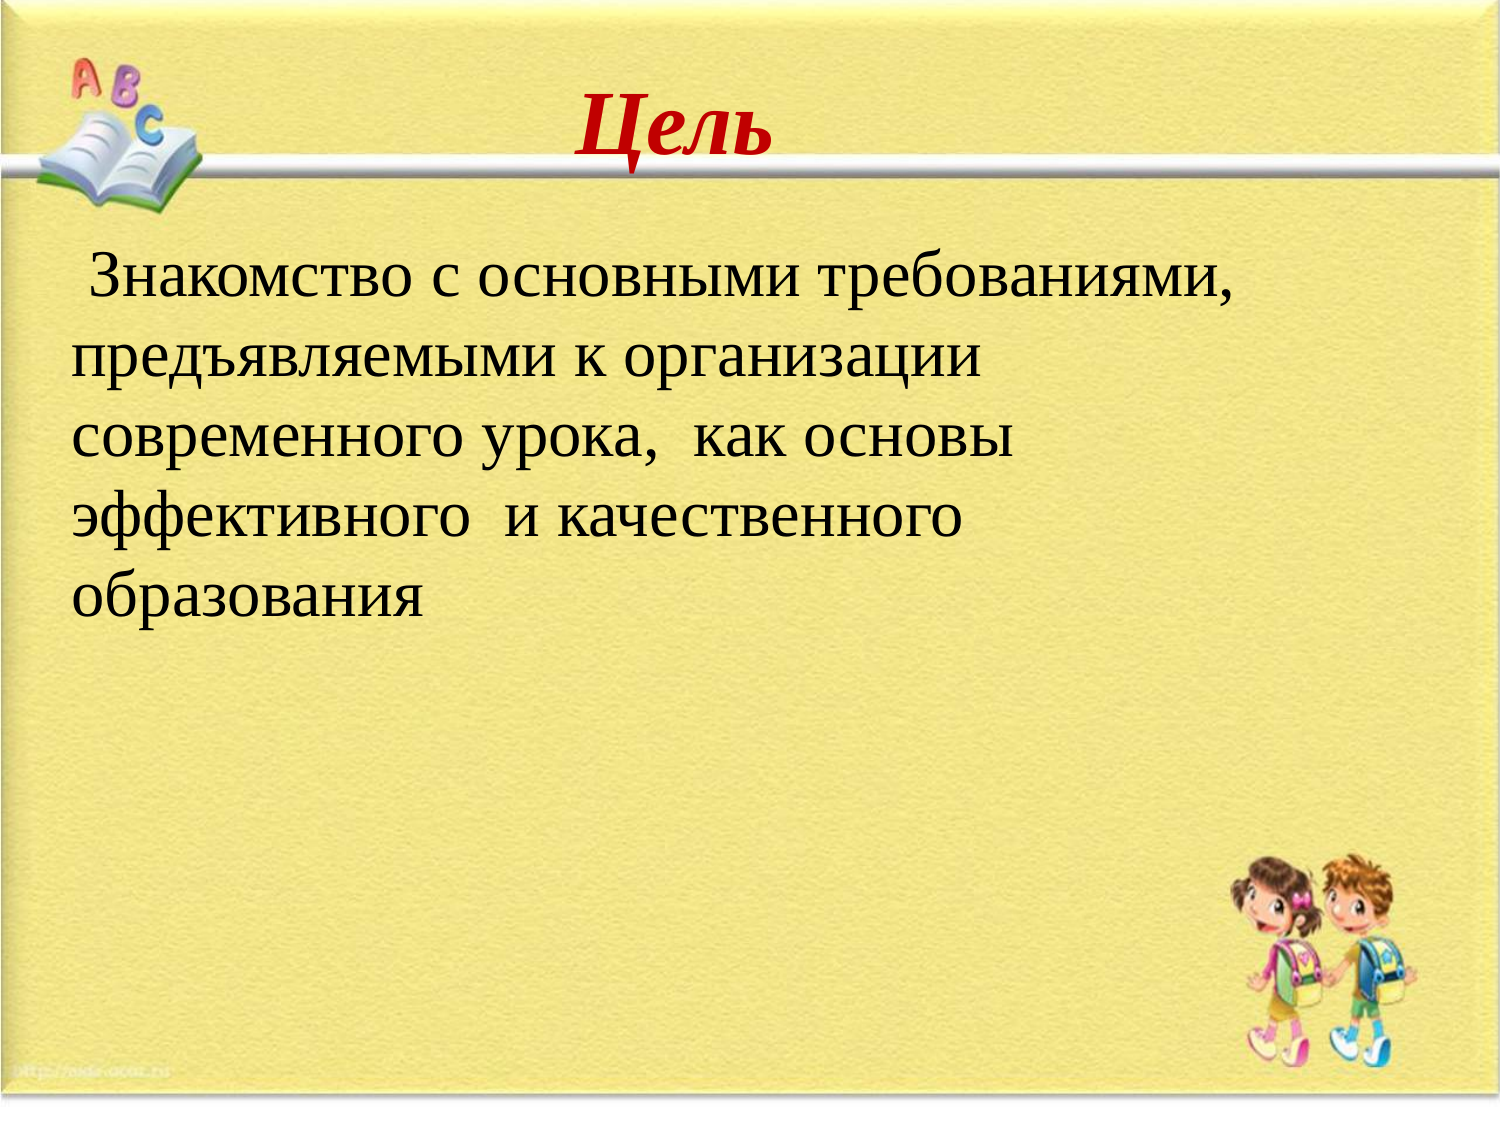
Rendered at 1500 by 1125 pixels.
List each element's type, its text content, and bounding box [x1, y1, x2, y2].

picture [0, 0, 1500, 1125]
title Цель [0, 46, 1350, 189]
list Знакомство с основными требованиями, предъявляемыми к организации современного урока, как основы эффективного и качественного образования [0, 222, 1309, 966]
